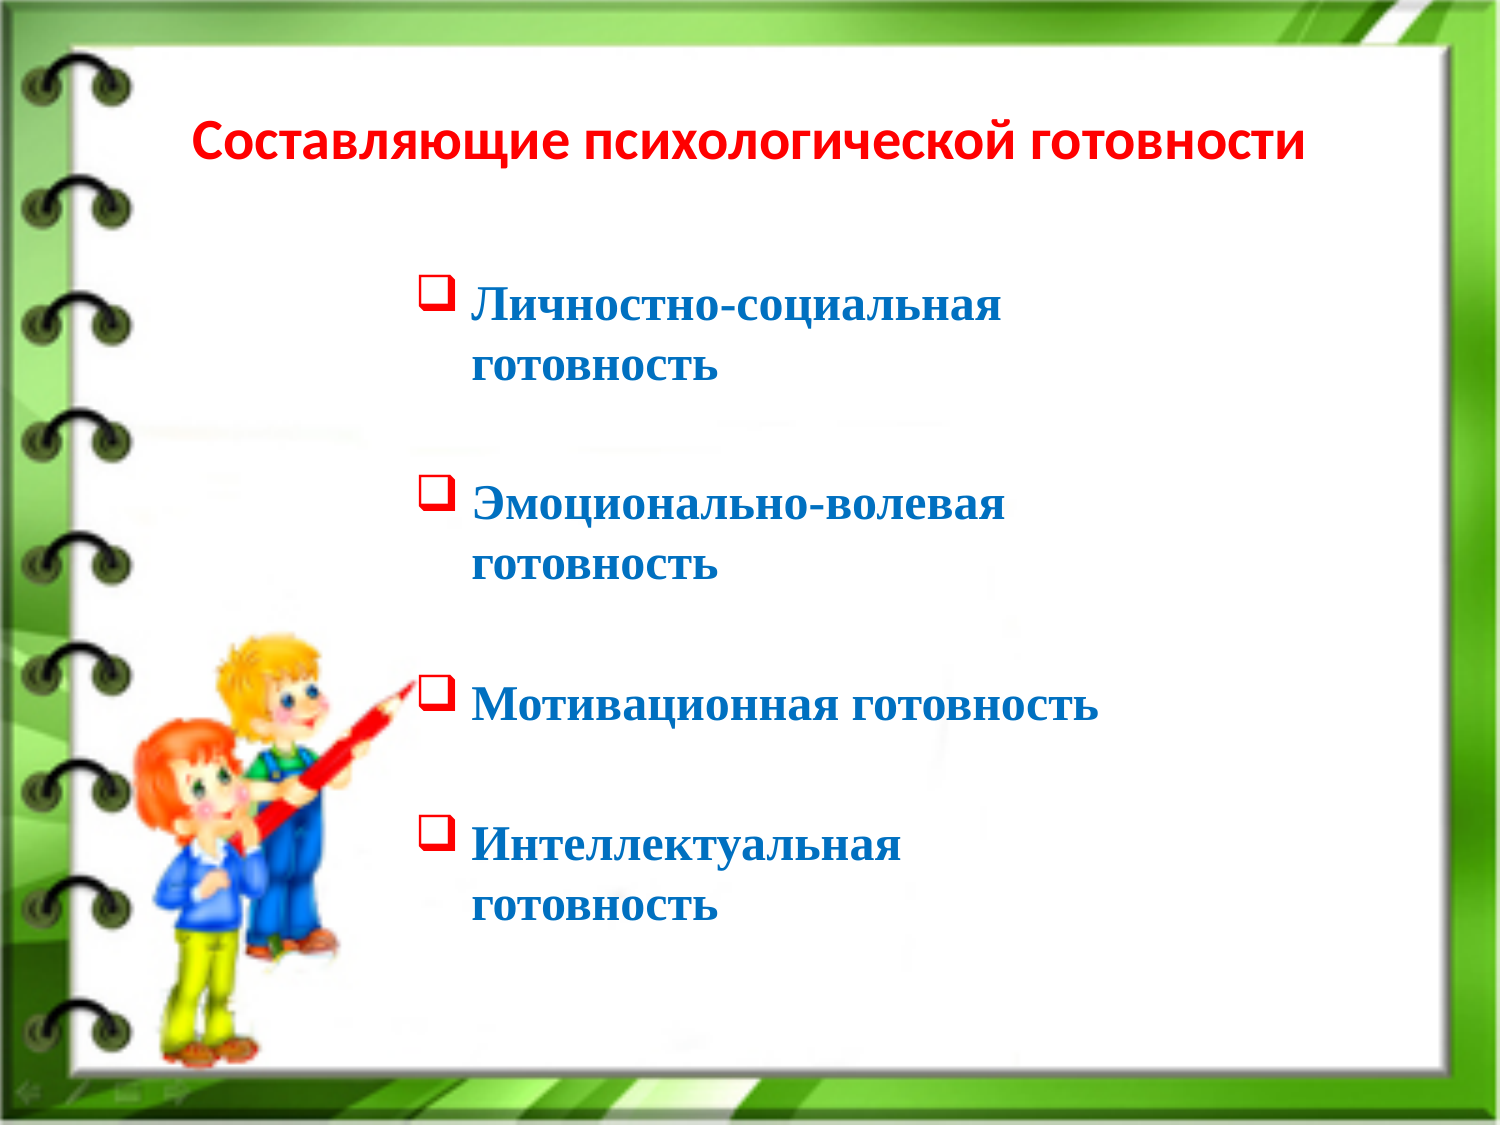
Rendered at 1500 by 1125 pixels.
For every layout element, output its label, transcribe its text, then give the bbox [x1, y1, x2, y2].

title Составляющие психологической готовности [75, 42, 1425, 231]
picture [0, 0, 1500, 1125]
list Личностно-социальная готовность Эмоционально-волевая готовность Мотивационная готовность Интеллектуальная готовность [399, 262, 1150, 1005]
